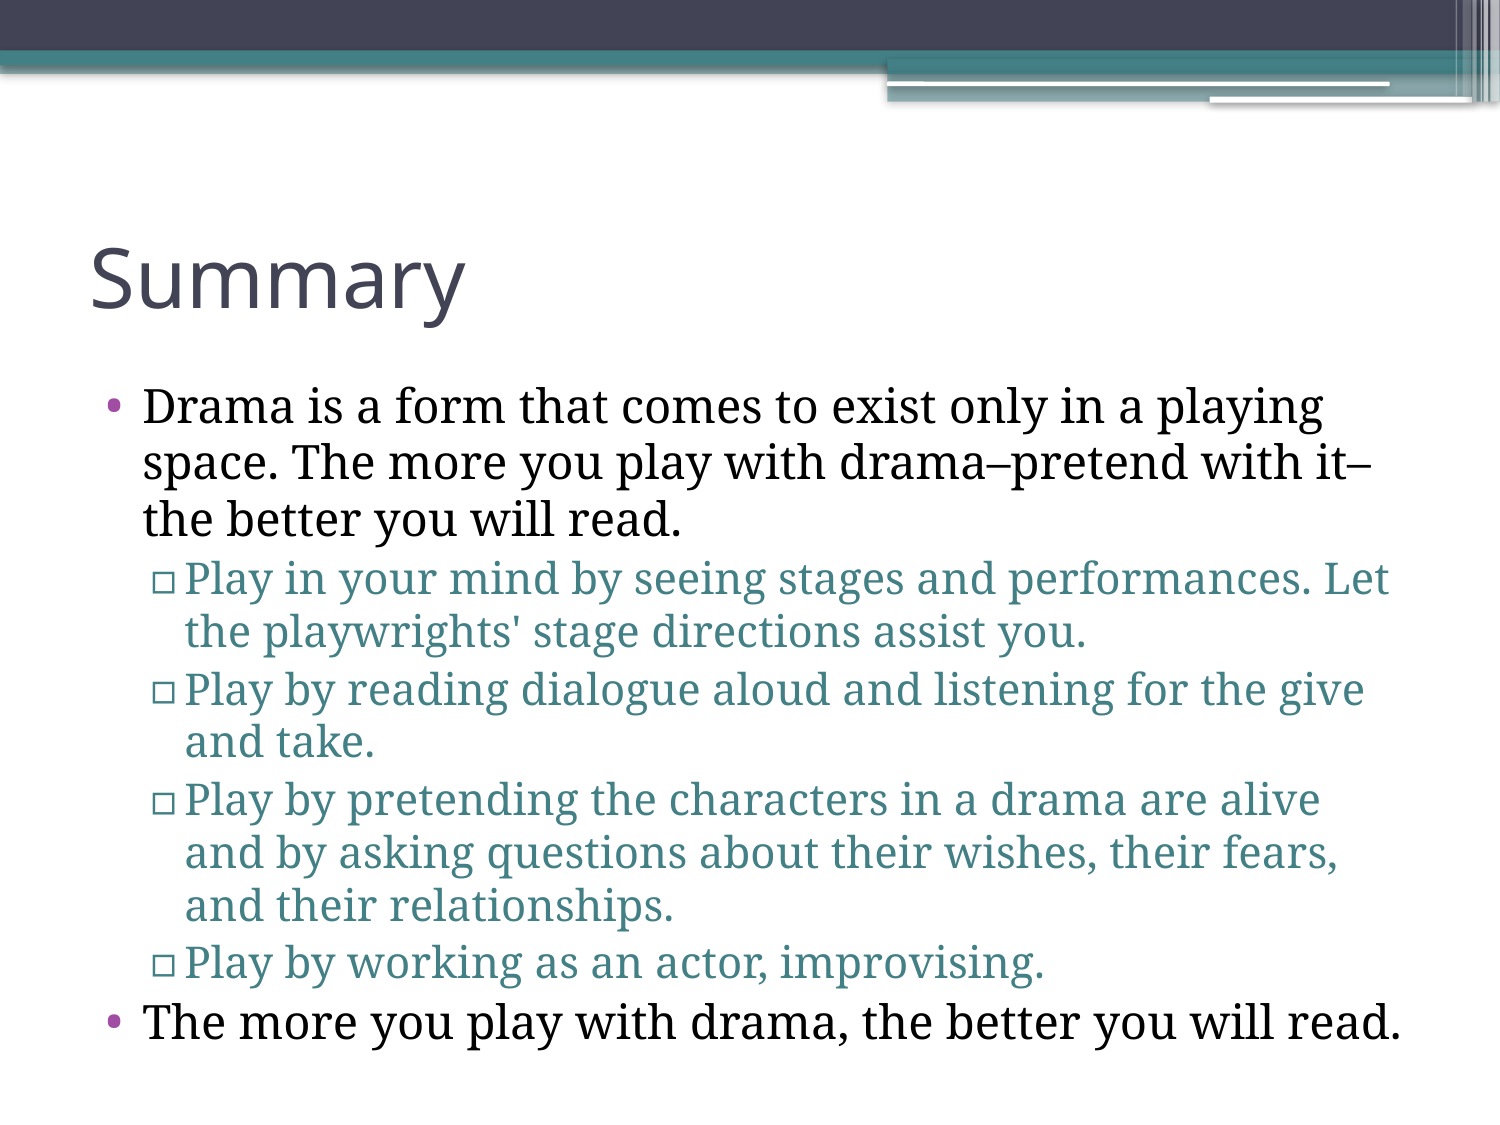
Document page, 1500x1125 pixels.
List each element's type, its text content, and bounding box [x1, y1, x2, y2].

title Summary [75, 187, 1425, 363]
list Drama is a form that comes to exist only in a playing space. The more you play with drama–pretend with it–the better you will read. Play in your mind by seeing stages and performances. Let the playwrights' stage directions assist you. Play by reading dialogue aloud and listening for the give and take. Play by pretending the characters in a drama are alive and by asking questions about their wishes, their fears, and their relationships. Play by working as an actor, improvising. The more you play with drama, the better you will read. [75, 368, 1425, 1079]
